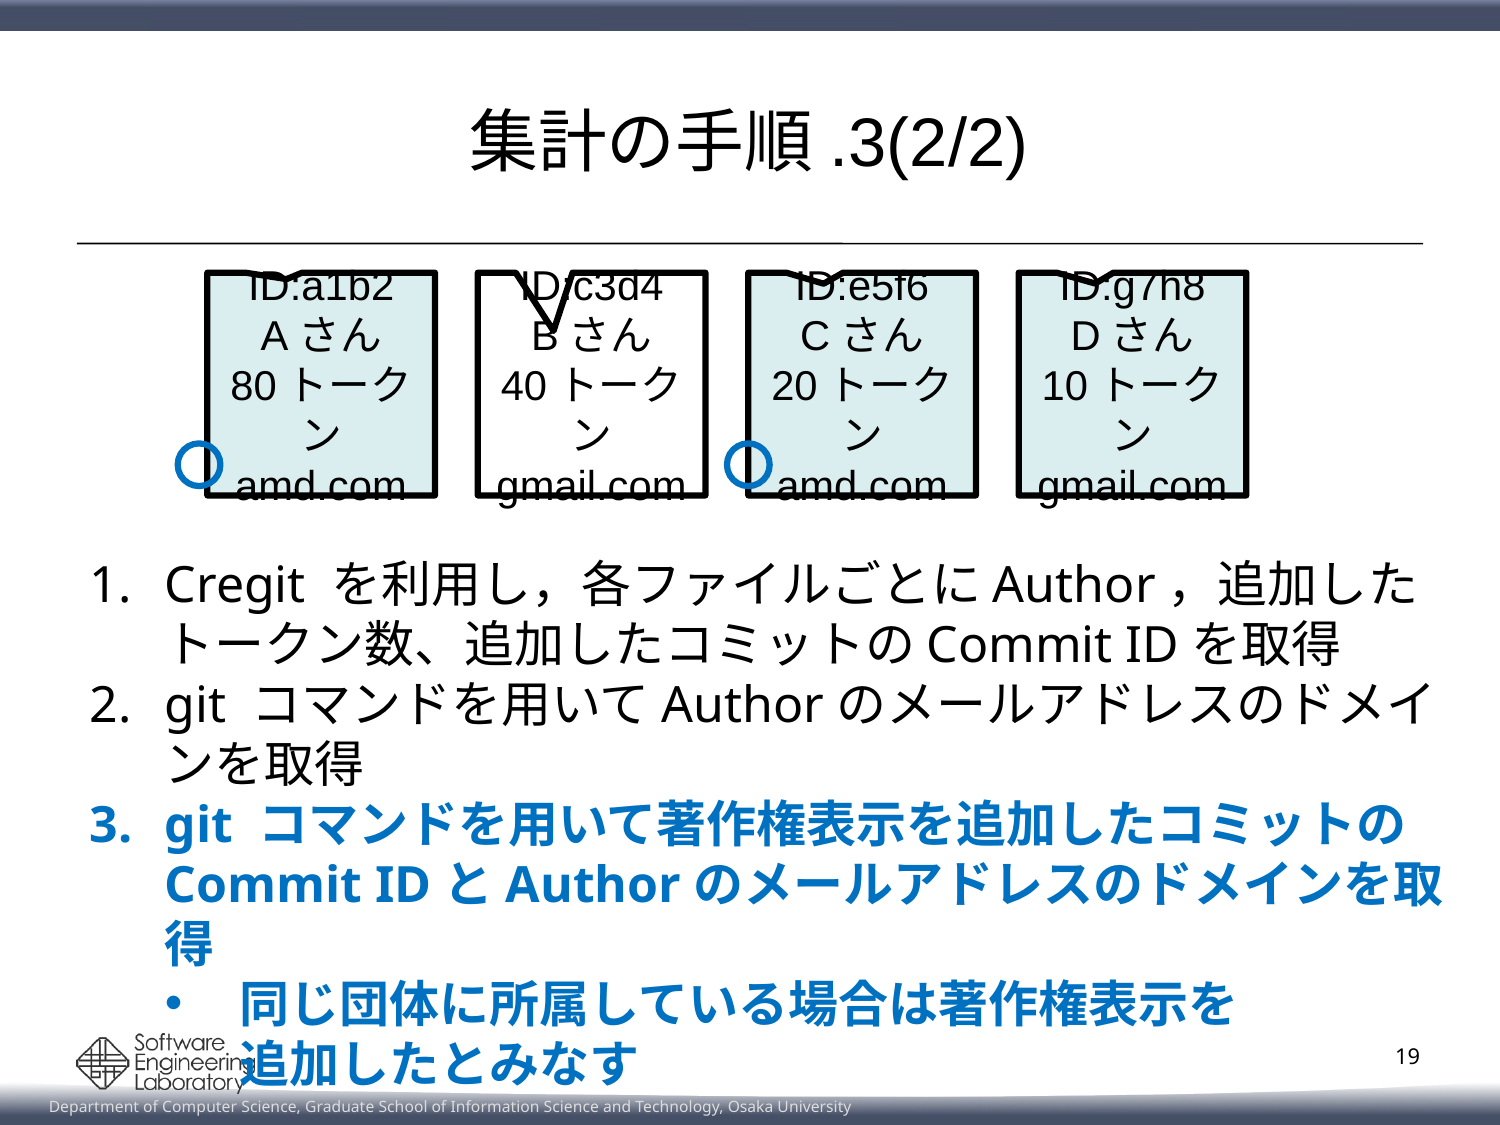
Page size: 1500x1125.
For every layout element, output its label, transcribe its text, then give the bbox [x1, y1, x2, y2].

text_box Cregit を利用し，各ファイルごとにAuthor，追加したトークン数、追加したコミットのCommit IDを取得 git コマンドを用いてAuthorのメールアドレスのドメインを取得 git コマンドを用いて著作権表示を追加したコミットのCommit IDとAuthorのメールアドレスのドメインを取得 同じ団体に所属している場合は著作権表示を 追加したとみなす [74, 545, 1469, 1100]
picture [0, 1082, 1500, 1125]
text_box [175, 441, 223, 489]
text_box ID:a1b2 Aさん 80トークン amd.com [205, 270, 438, 498]
text_box [724, 441, 772, 489]
text_box ID:e5f6 Cさん 20トークン amd.com [746, 270, 978, 498]
title 集計の手順.3(2/2) [74, 44, 1424, 233]
text_box ID:g7h8 Dさん 10トークン gmail.com [1016, 270, 1249, 498]
text_box ID:c3d4 Bさん 40トークン gmail.com [475, 270, 708, 498]
picture [0, 0, 1500, 31]
